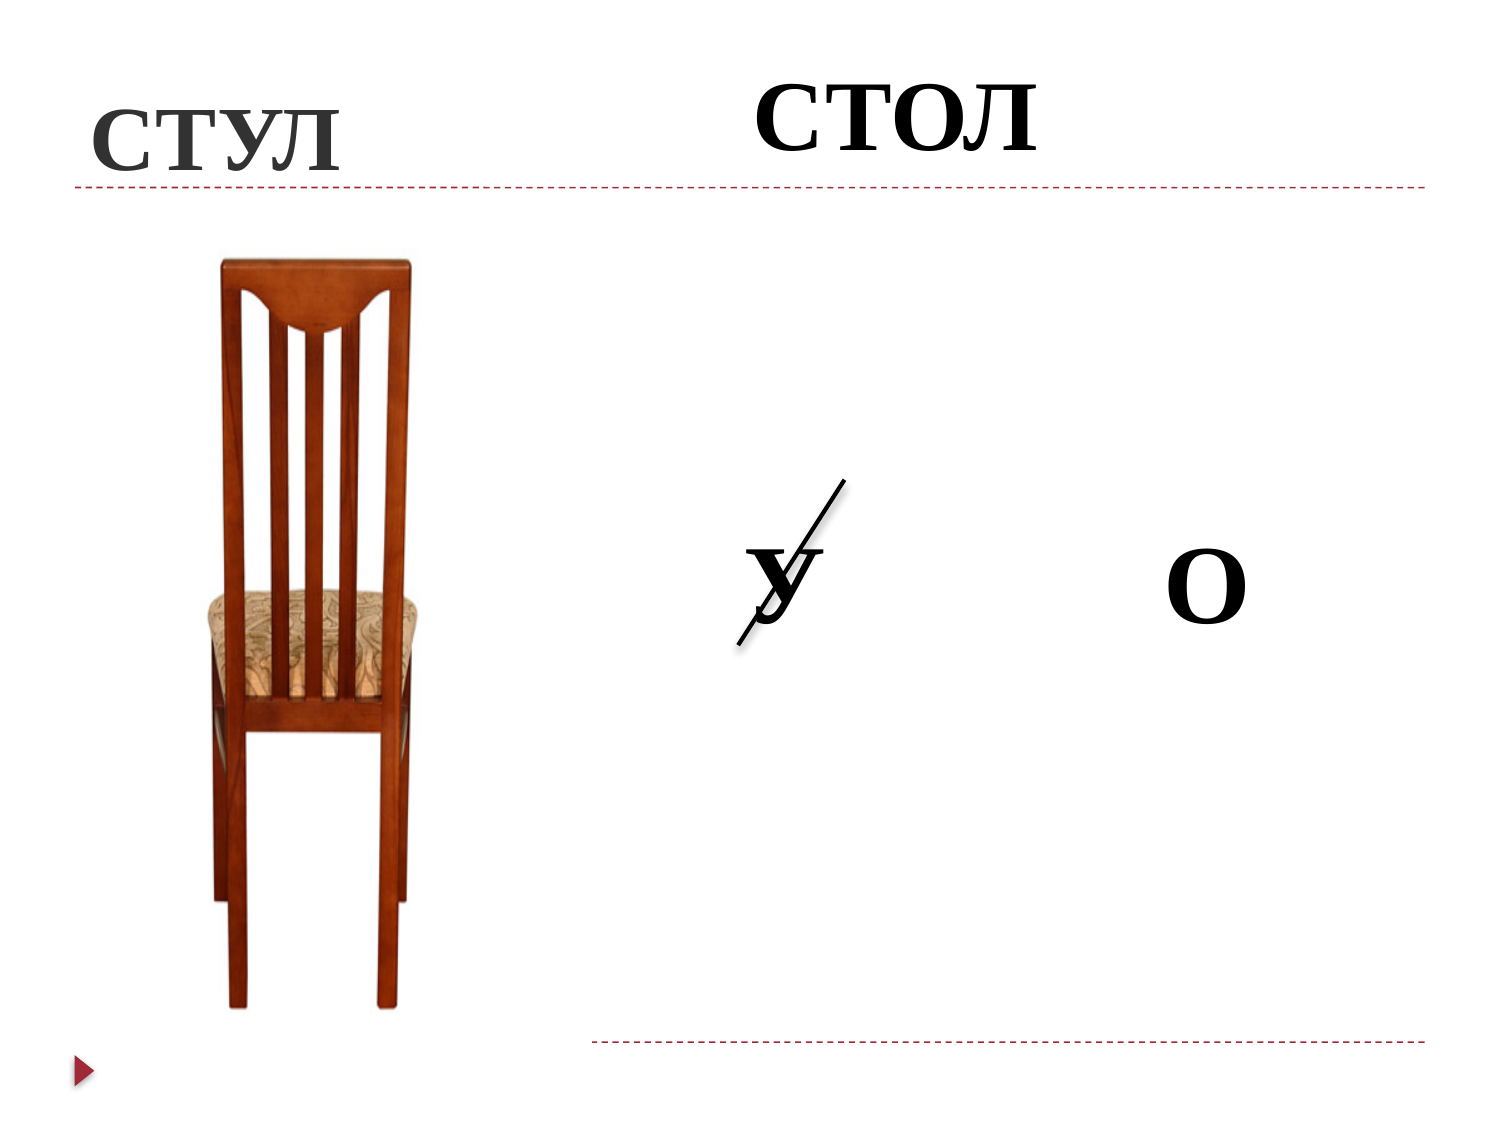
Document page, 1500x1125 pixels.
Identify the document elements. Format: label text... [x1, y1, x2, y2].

title СТУЛ [75, 24, 491, 197]
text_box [737, 479, 845, 646]
text_box У О [728, 503, 732, 654]
text_box У О [850, 503, 1268, 654]
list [29, 219, 593, 1047]
text_box СТОЛ [738, 42, 1128, 178]
